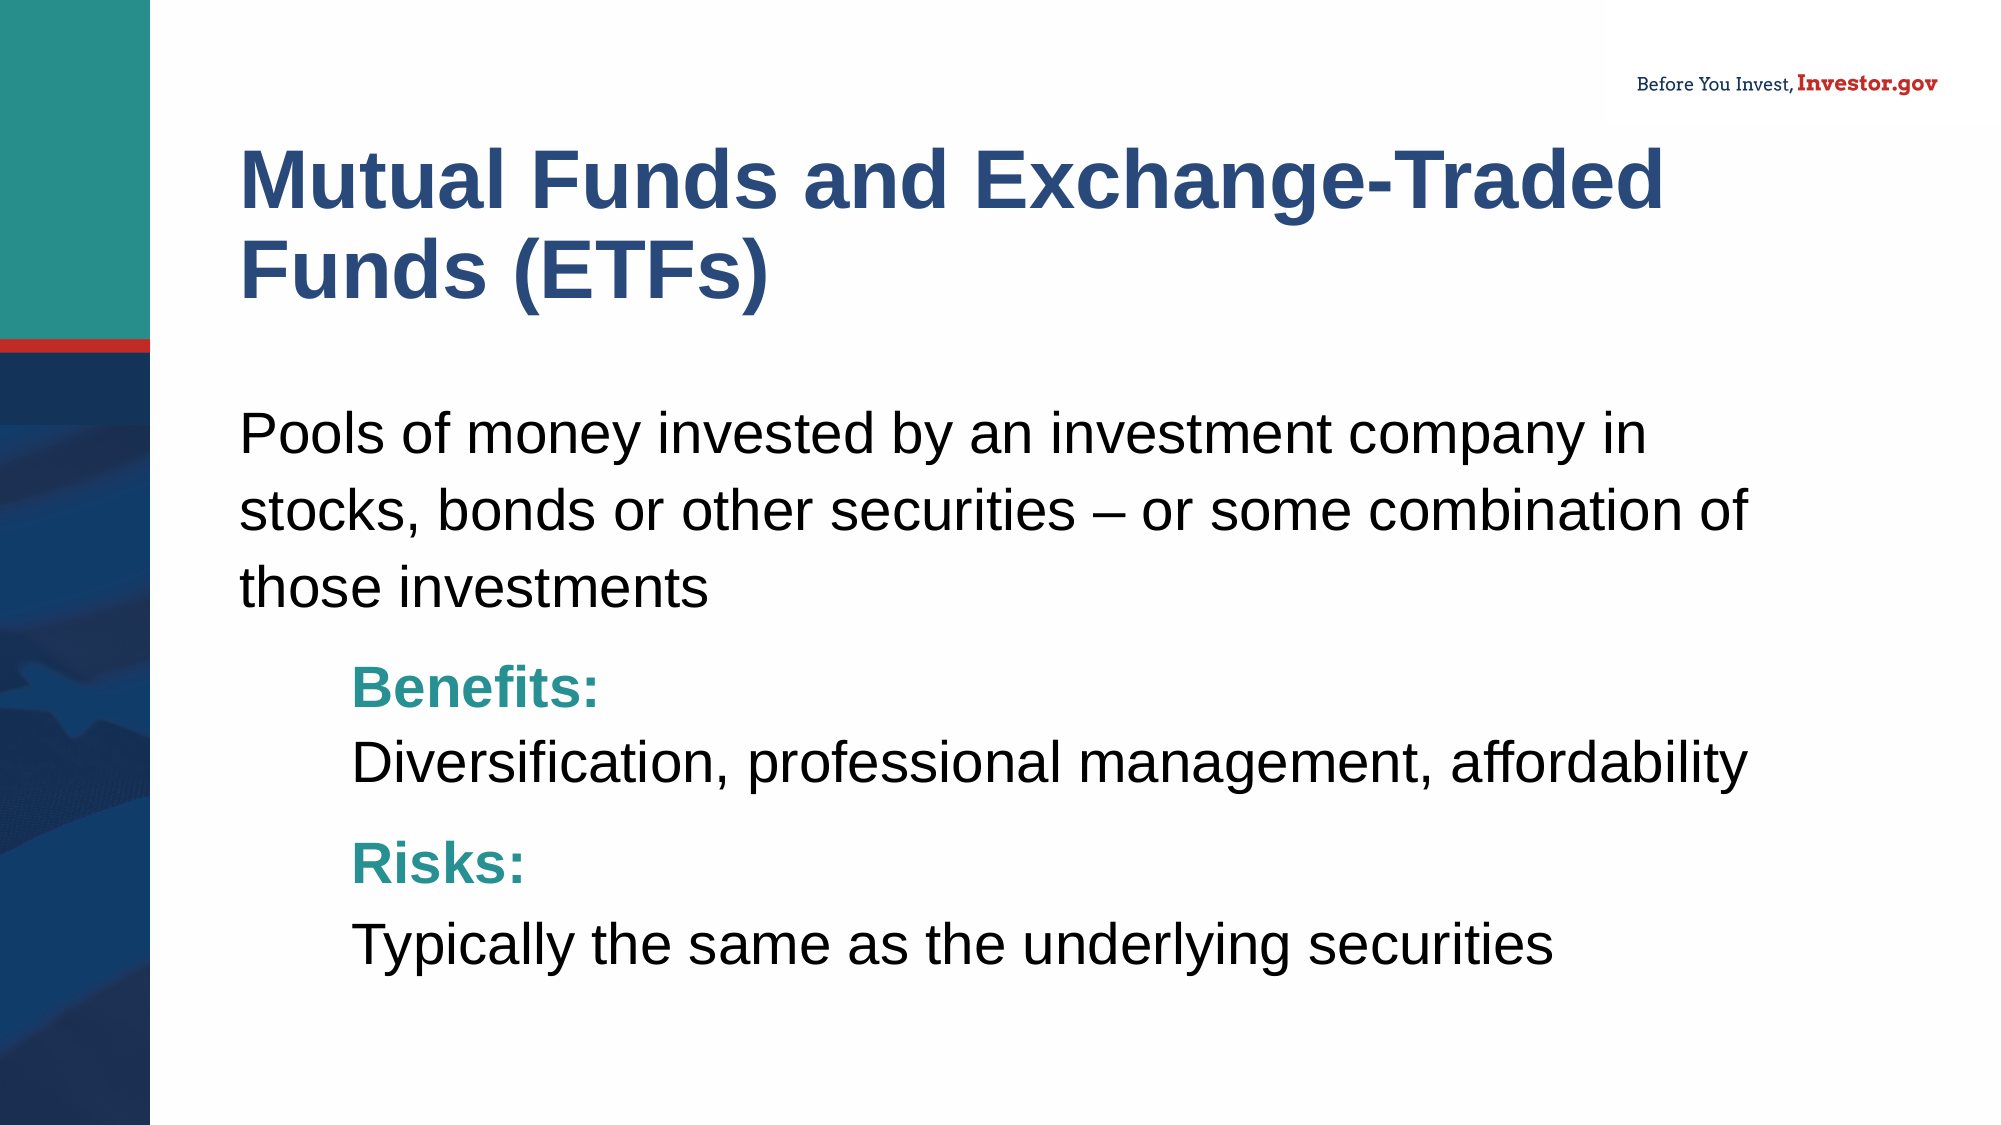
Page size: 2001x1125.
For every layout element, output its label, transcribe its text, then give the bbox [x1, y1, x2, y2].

picture [0, 0, 155, 1125]
title Mutual Funds and Exchange-Traded Funds (ETFs) [224, 117, 1863, 336]
list Pools of money invested by an investment company in stocks, bonds or other securities – or some combination of those investments Benefits: Diversification, professional management, affordability Risks: Typically the same as the underlying securities [224, 380, 1863, 1050]
picture [1606, 0, 2000, 123]
